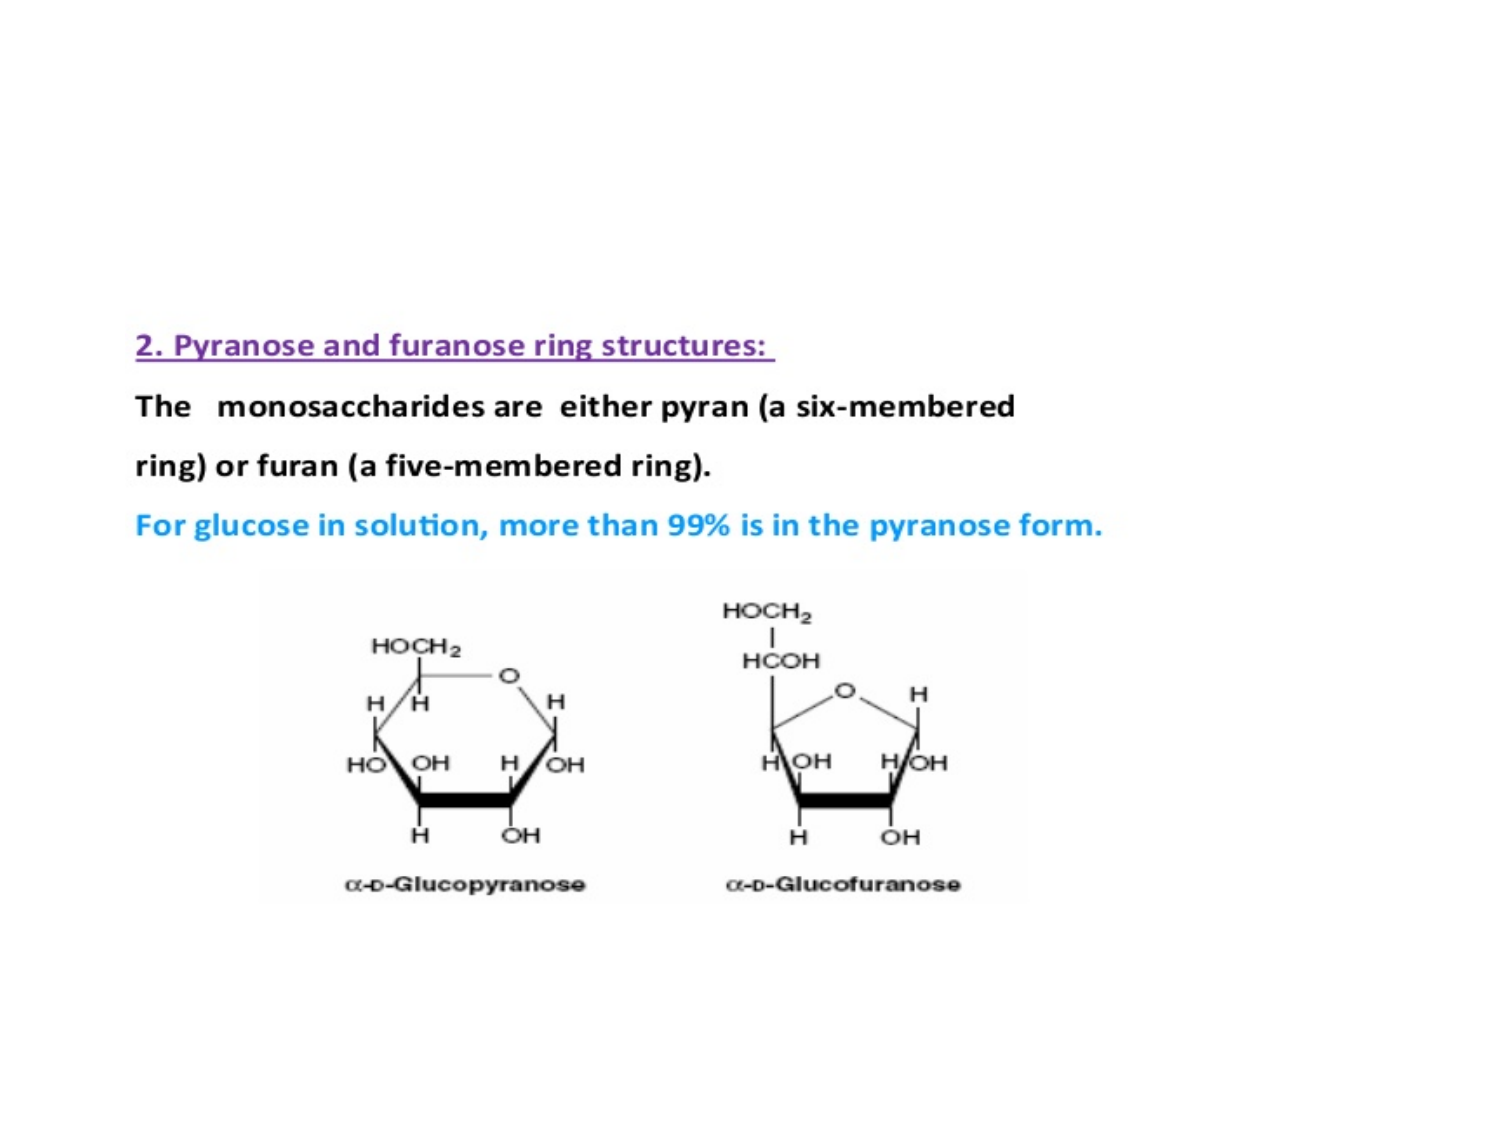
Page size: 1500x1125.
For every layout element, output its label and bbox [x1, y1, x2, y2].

picture [124, 212, 1235, 962]
